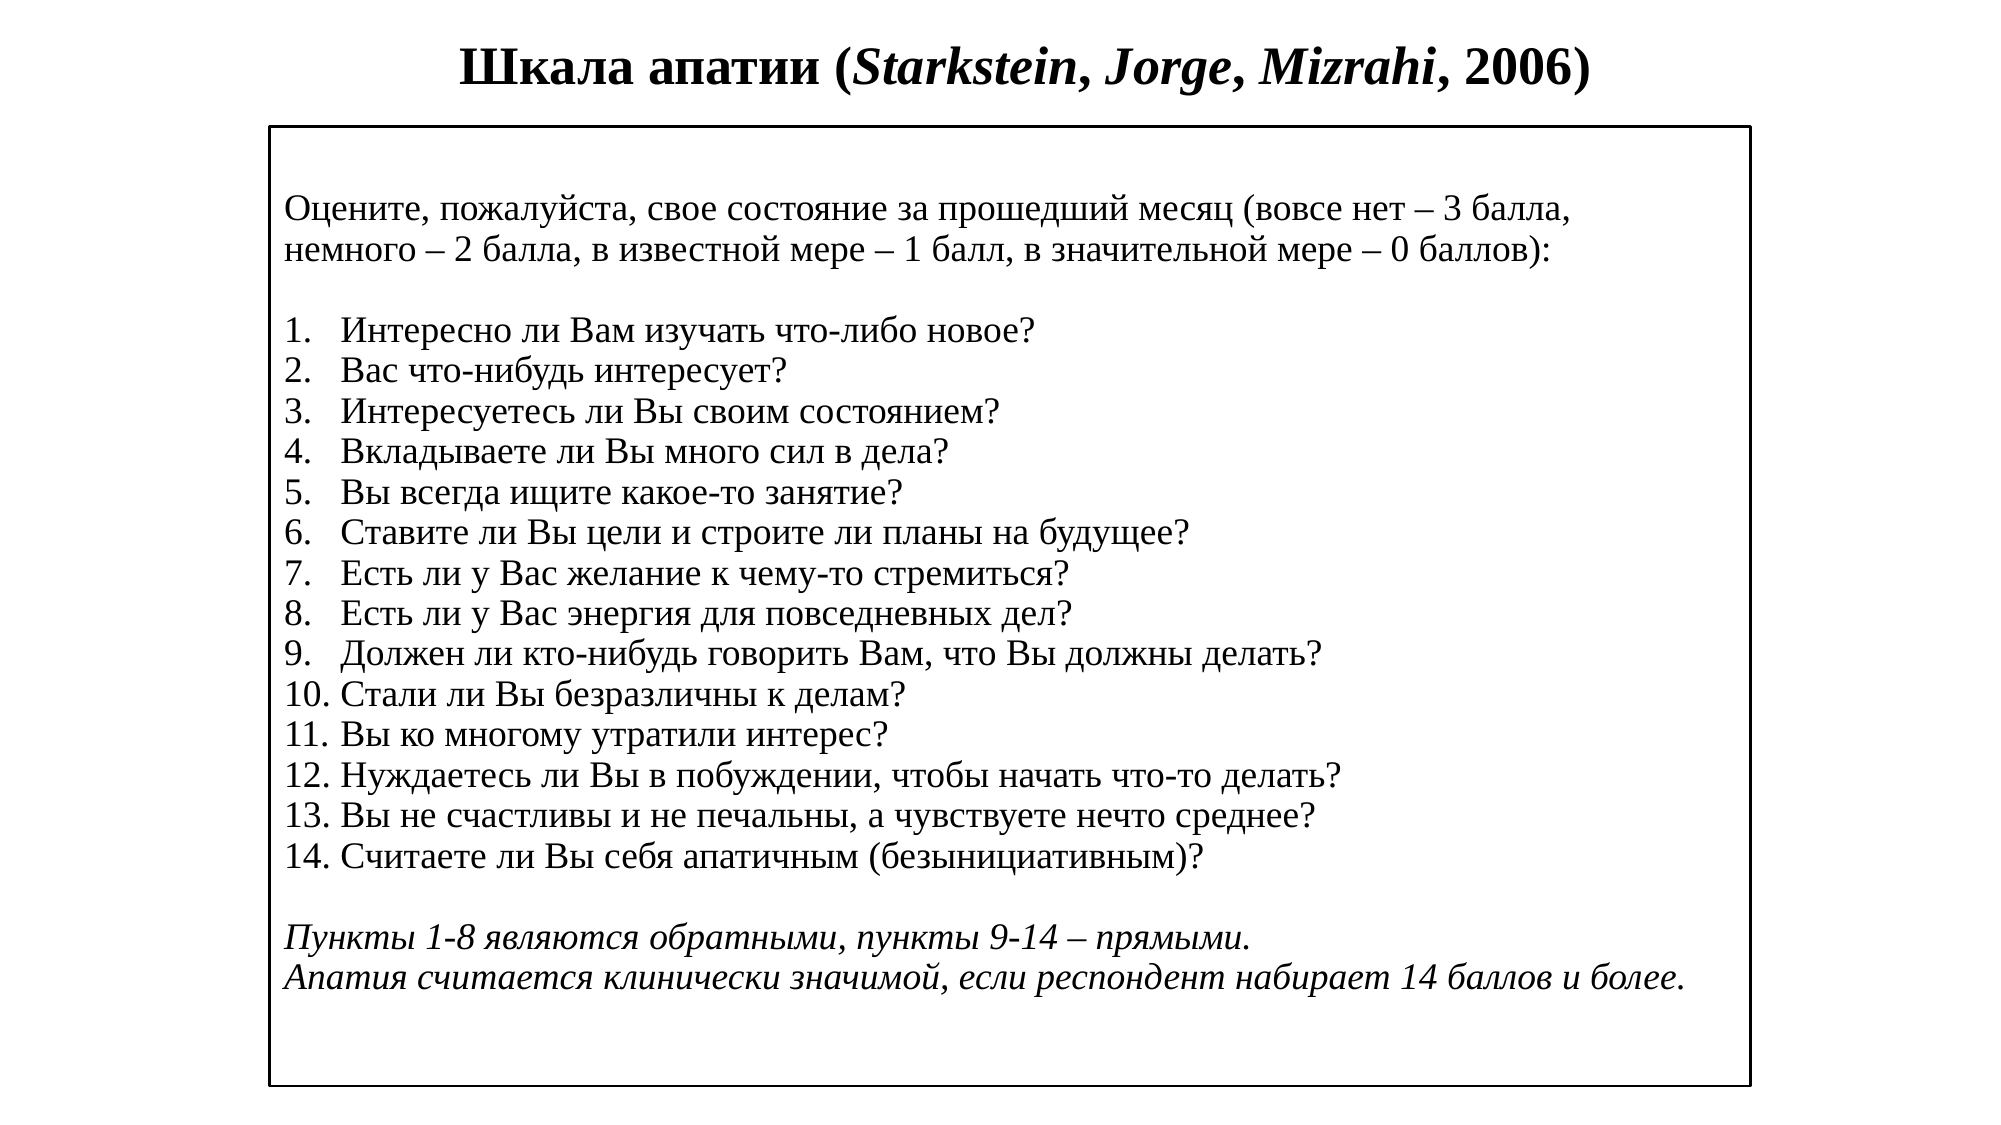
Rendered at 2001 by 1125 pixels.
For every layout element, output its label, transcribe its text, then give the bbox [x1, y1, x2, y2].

title Шкала апатии (Starkstein, Jorge, Mizrahi, 2006) [379, 11, 1672, 105]
text_box Оцените, пожалуйста, свое состояние за прошедший месяц (вовсе нет – 3 балла, немного – 2 балла, в известной мере – 1 балл, в значительной мере – 0 баллов): Интересно ли Вам изучать что-либо новое? Вас что-нибудь интересует? Интересуетесь ли Вы своим состоянием? Вкладываете ли Вы много сил в дела? Вы всегда ищите какое-то занятие? Ставите ли Вы цели и строите ли планы на будущее? Есть ли у Вас желание к чему-то стремиться? Есть ли у Вас энергия для повседневных дел? Должен ли кто-нибудь говорить Вам, что Вы должны делать? Стали ли Вы безразличны к делам? Вы ко многому утратили интерес? Нуждаетесь ли Вы в побуждении, чтобы начать что-то делать? Вы не счастливы и не печальны, а чувствуете нечто среднее? Считаете ли Вы себя апатичным (безынициативным)? Пункты 1-8 являются обратными, пункты 9-14 – прямыми. Апатия считается клинически значимой, если респондент набирает 14 баллов и более. [269, 126, 1751, 1086]
